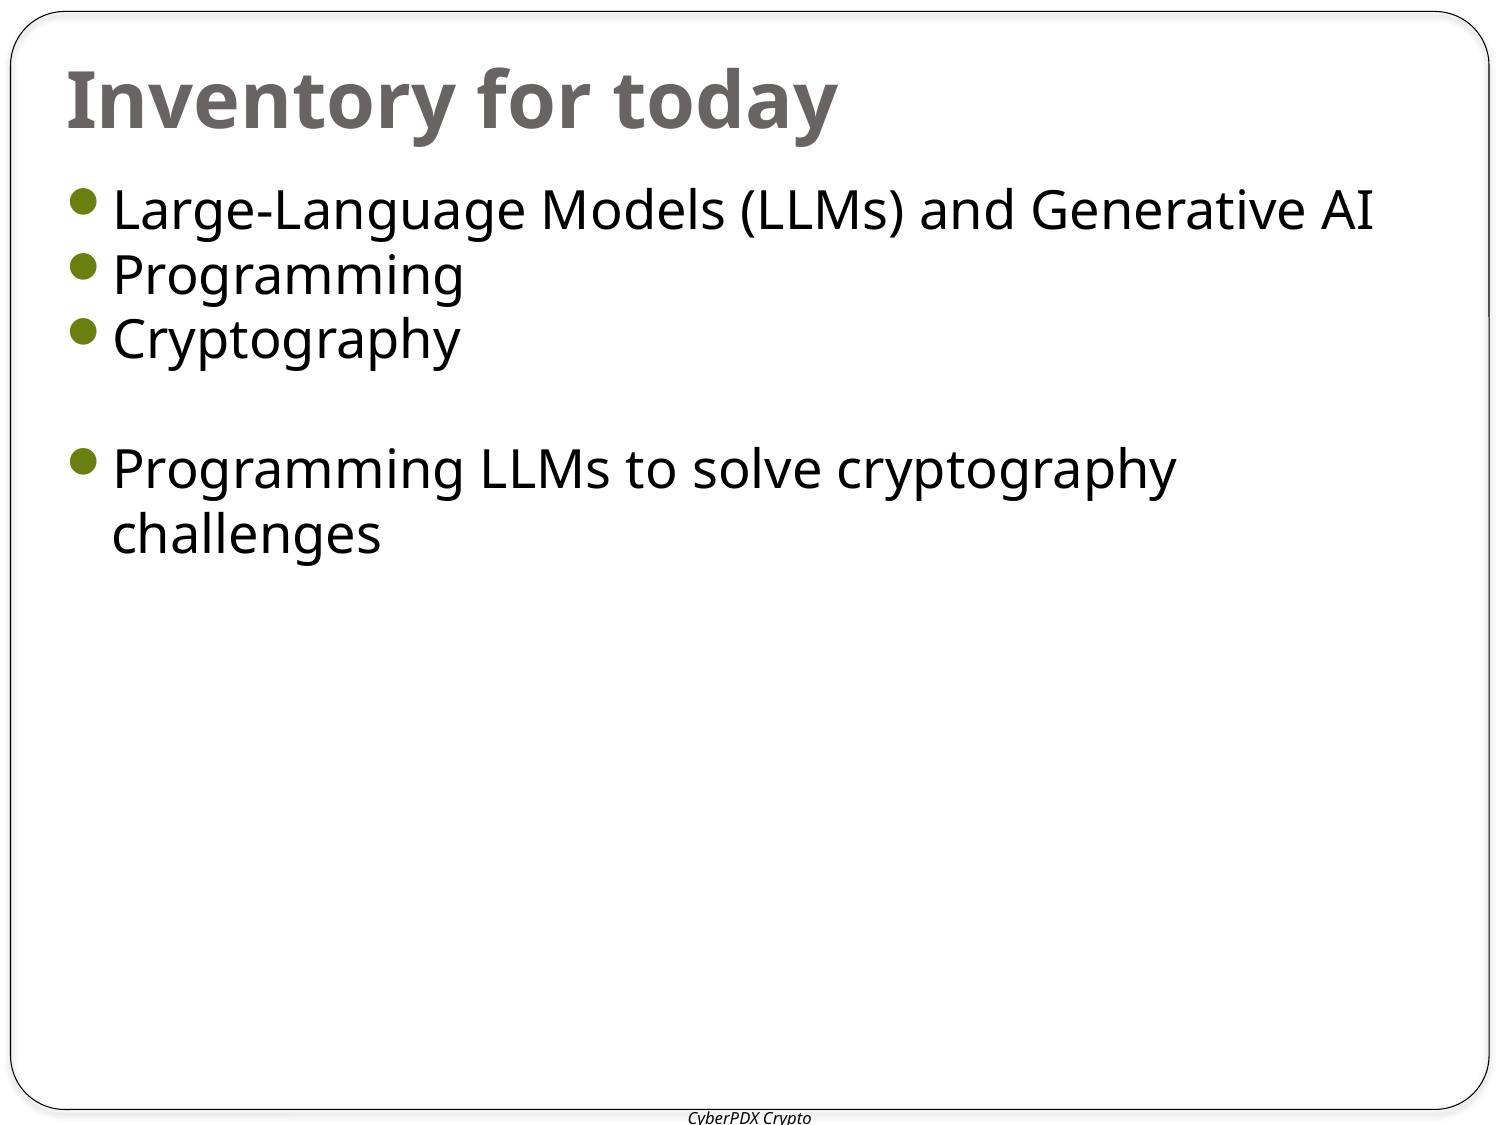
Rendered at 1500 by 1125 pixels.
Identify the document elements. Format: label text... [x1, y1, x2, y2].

title Inventory for today [51, 34, 1449, 159]
list Large-Language Models (LLMs) and Generative AI Programming Cryptography Programming LLMs to solve cryptography challenges [51, 159, 1449, 1110]
